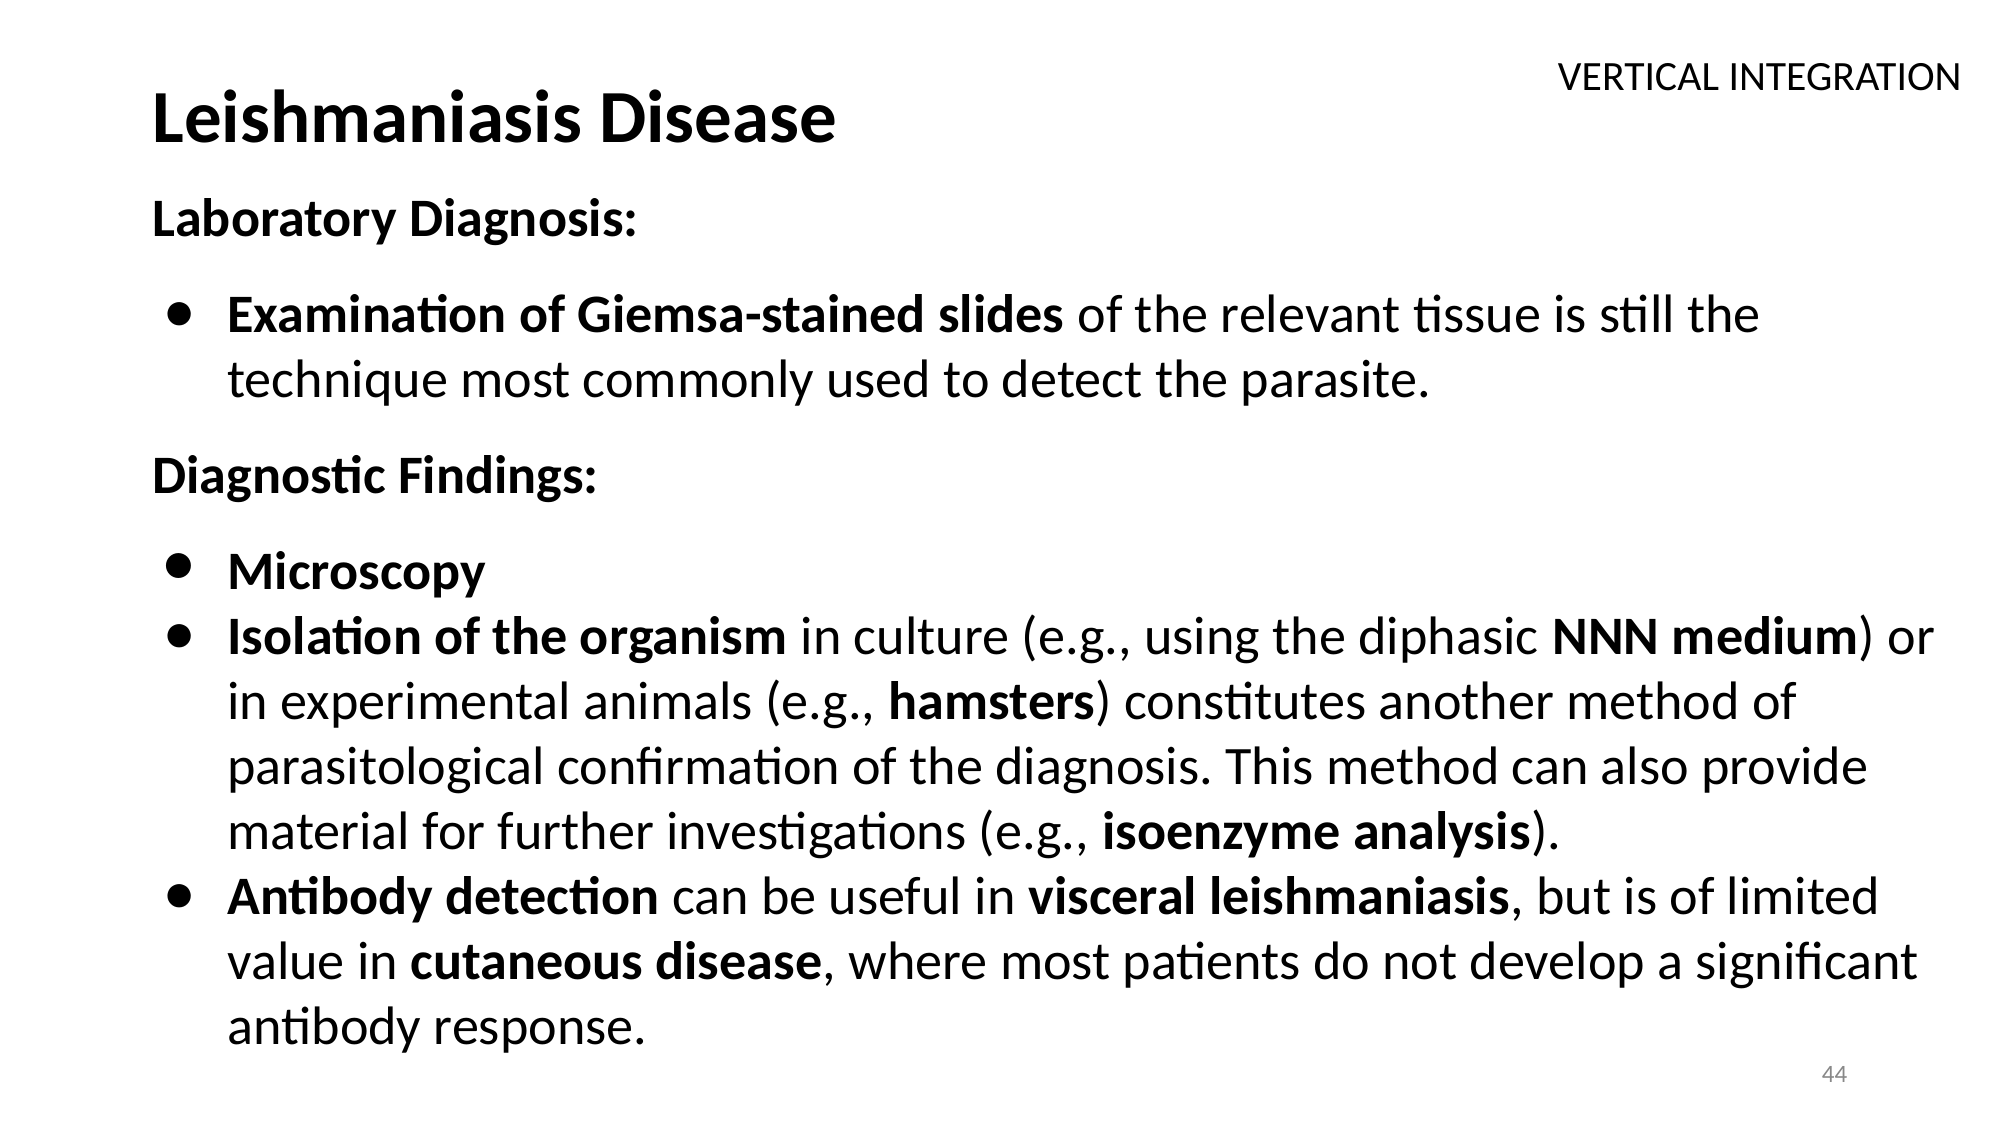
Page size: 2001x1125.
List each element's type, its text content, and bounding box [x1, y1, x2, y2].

slide_number ‹#› [1412, 1042, 1863, 1103]
title Leishmaniasis Disease [137, 9, 1863, 174]
list Laboratory Diagnosis: Examination of Giemsa-stained slides of the relevant tissue is still the technique most commonly used to detect the parasite. Diagnostic Findings: Microscopy Isolation of the organism in culture (e.g., using the diphasic NNN medium) or in experimental animals (e.g., hamsters) constitutes another method of parasitological confirmation of the diagnosis. This method can also provide material for further investigations (e.g., isoenzyme analysis). Antibody detection can be useful in visceral leishmaniasis, but is of limited value in cutaneous disease, where most patients do not develop a significant antibody response. [137, 174, 1958, 1028]
text_box VERTICAL INTEGRATION [1325, 46, 1962, 99]
